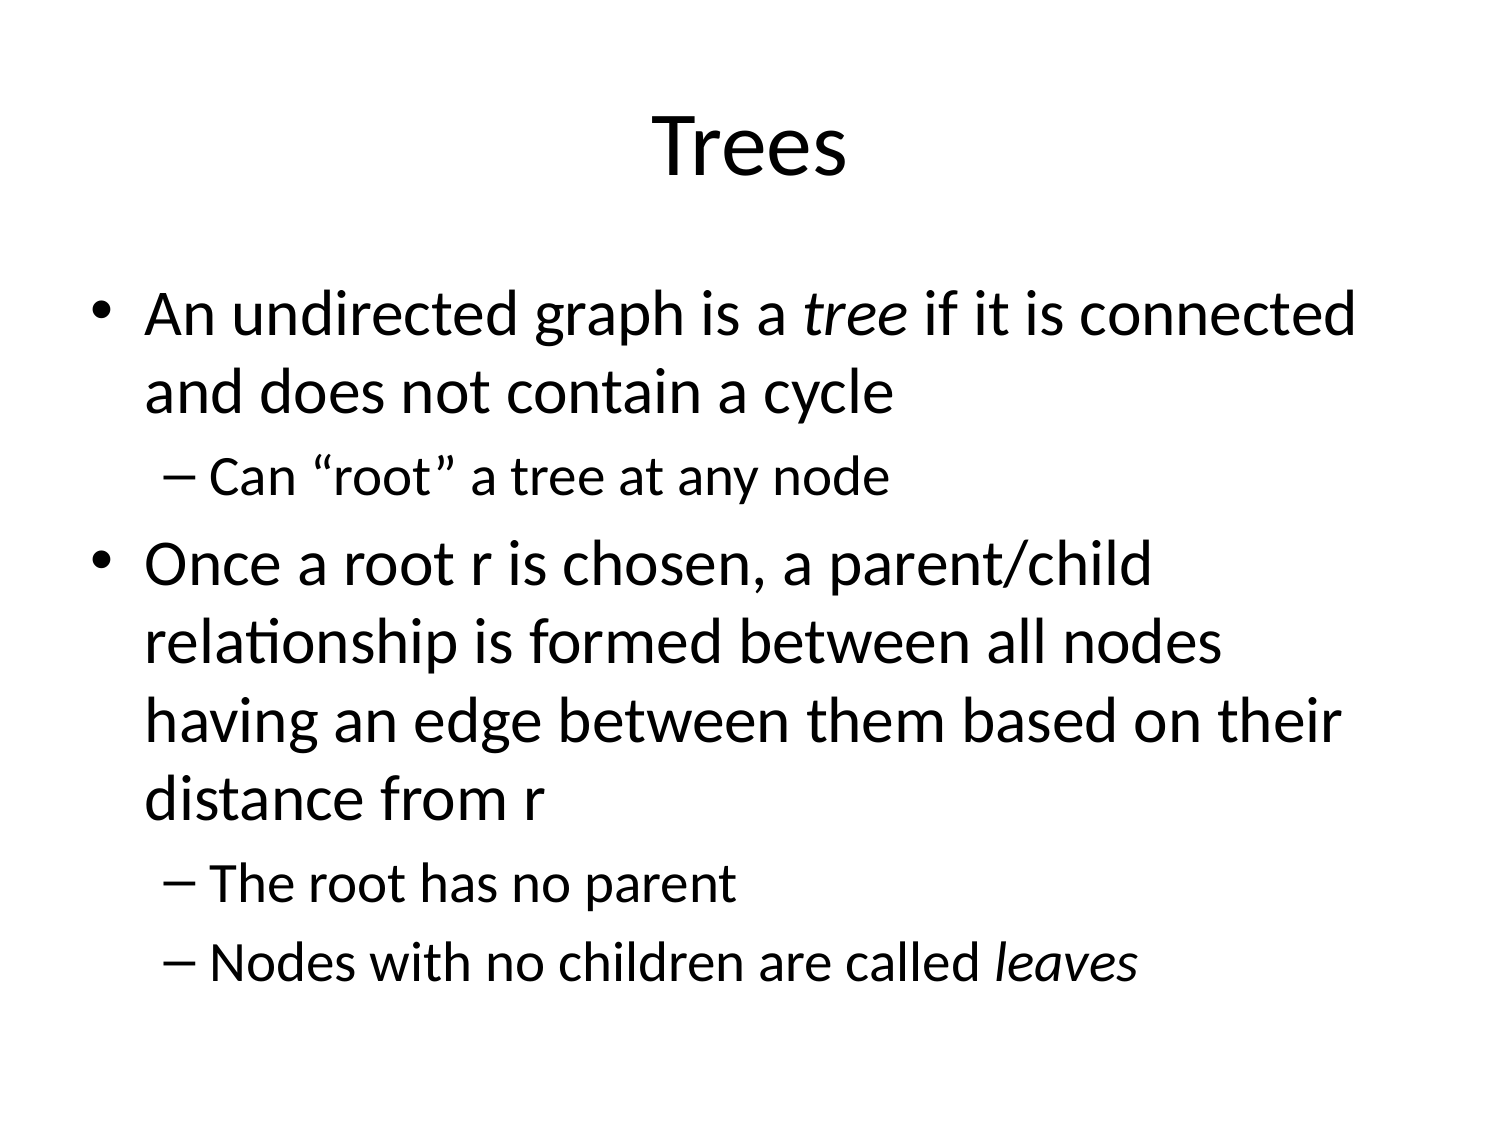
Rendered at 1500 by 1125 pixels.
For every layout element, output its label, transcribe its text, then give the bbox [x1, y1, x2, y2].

list An undirected graph is a tree if it is connected and does not contain a cycle Can “root” a tree at any node Once a root r is chosen, a parent/child relationship is formed between all nodes having an edge between them based on their distance from r The root has no parent Nodes with no children are called leaves [75, 262, 1425, 1005]
title Trees [75, 45, 1425, 233]
